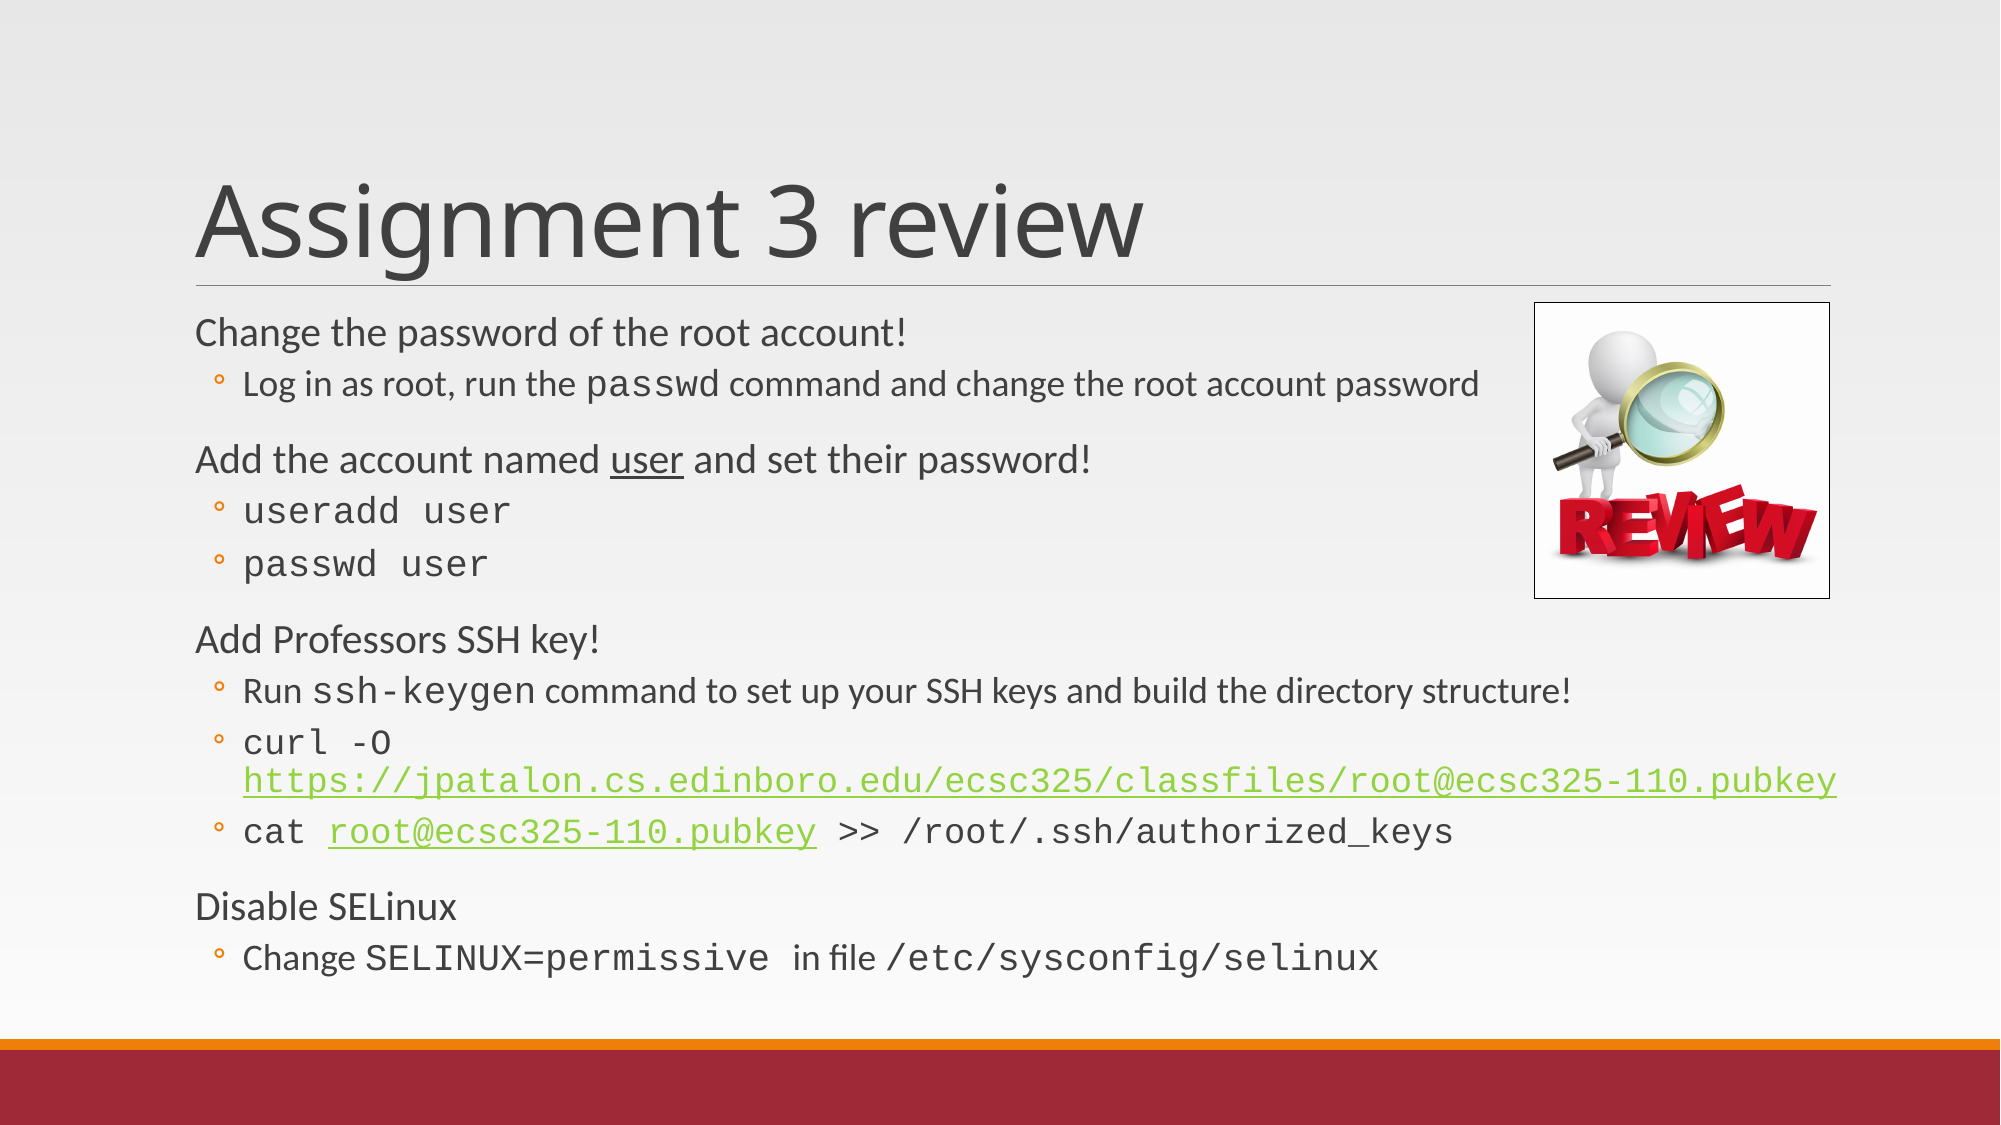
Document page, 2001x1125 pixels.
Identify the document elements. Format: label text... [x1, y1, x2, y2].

picture [1534, 302, 1831, 599]
title Assignment 3 review [180, 47, 1830, 285]
list Change the password of the root account! Log in as root, run the passwd command and change the root account password Add the account named user and set their password! useradd user passwd user Add Professors SSH key! Run ssh-keygen command to set up your SSH keys and build the directory structure! curl -O https://jpatalon.cs.edinboro.edu/ecsc325/classfiles/root@ecsc325-110.pubkey cat root@ecsc325-110.pubkey >> /root/.ssh/authorized_keys Disable SELinux Change SELINUX=permissive in file /etc/sysconfig/selinux [180, 302, 1940, 1028]
